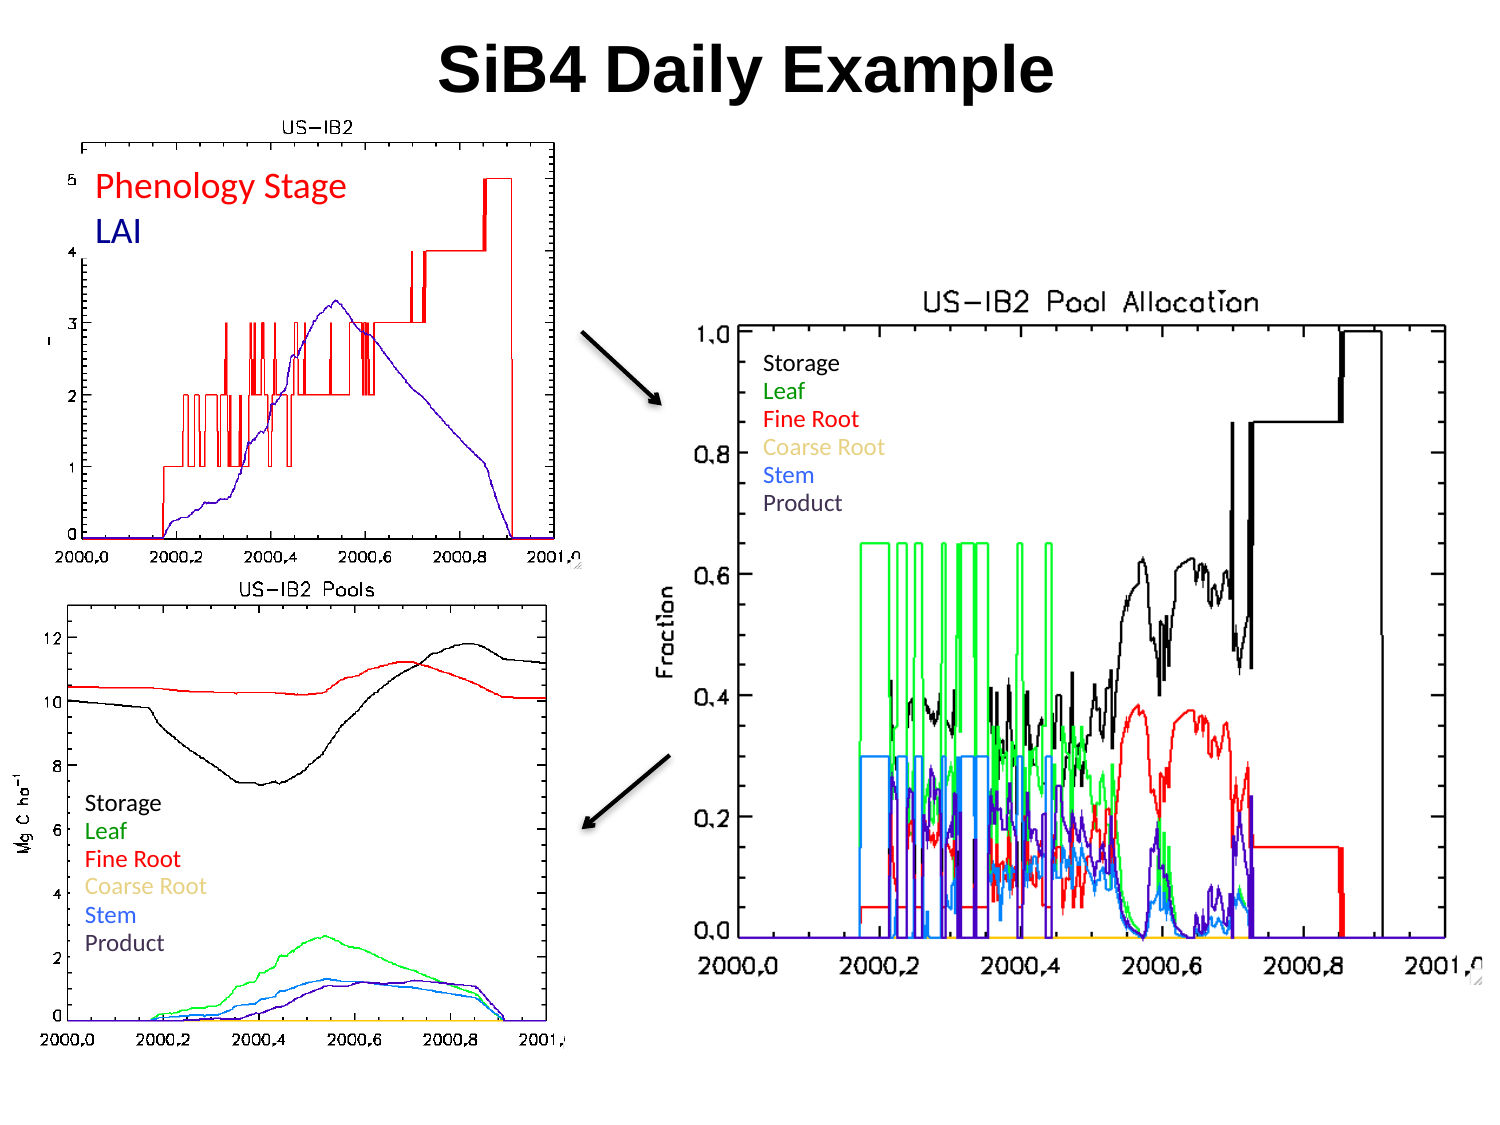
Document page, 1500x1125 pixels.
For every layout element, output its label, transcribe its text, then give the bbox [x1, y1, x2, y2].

picture [3, 576, 565, 1049]
text_box SiB4 Daily Example [423, 18, 1072, 114]
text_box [581, 331, 662, 406]
picture [643, 283, 1483, 986]
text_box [581, 754, 671, 830]
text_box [20, 114, 582, 569]
